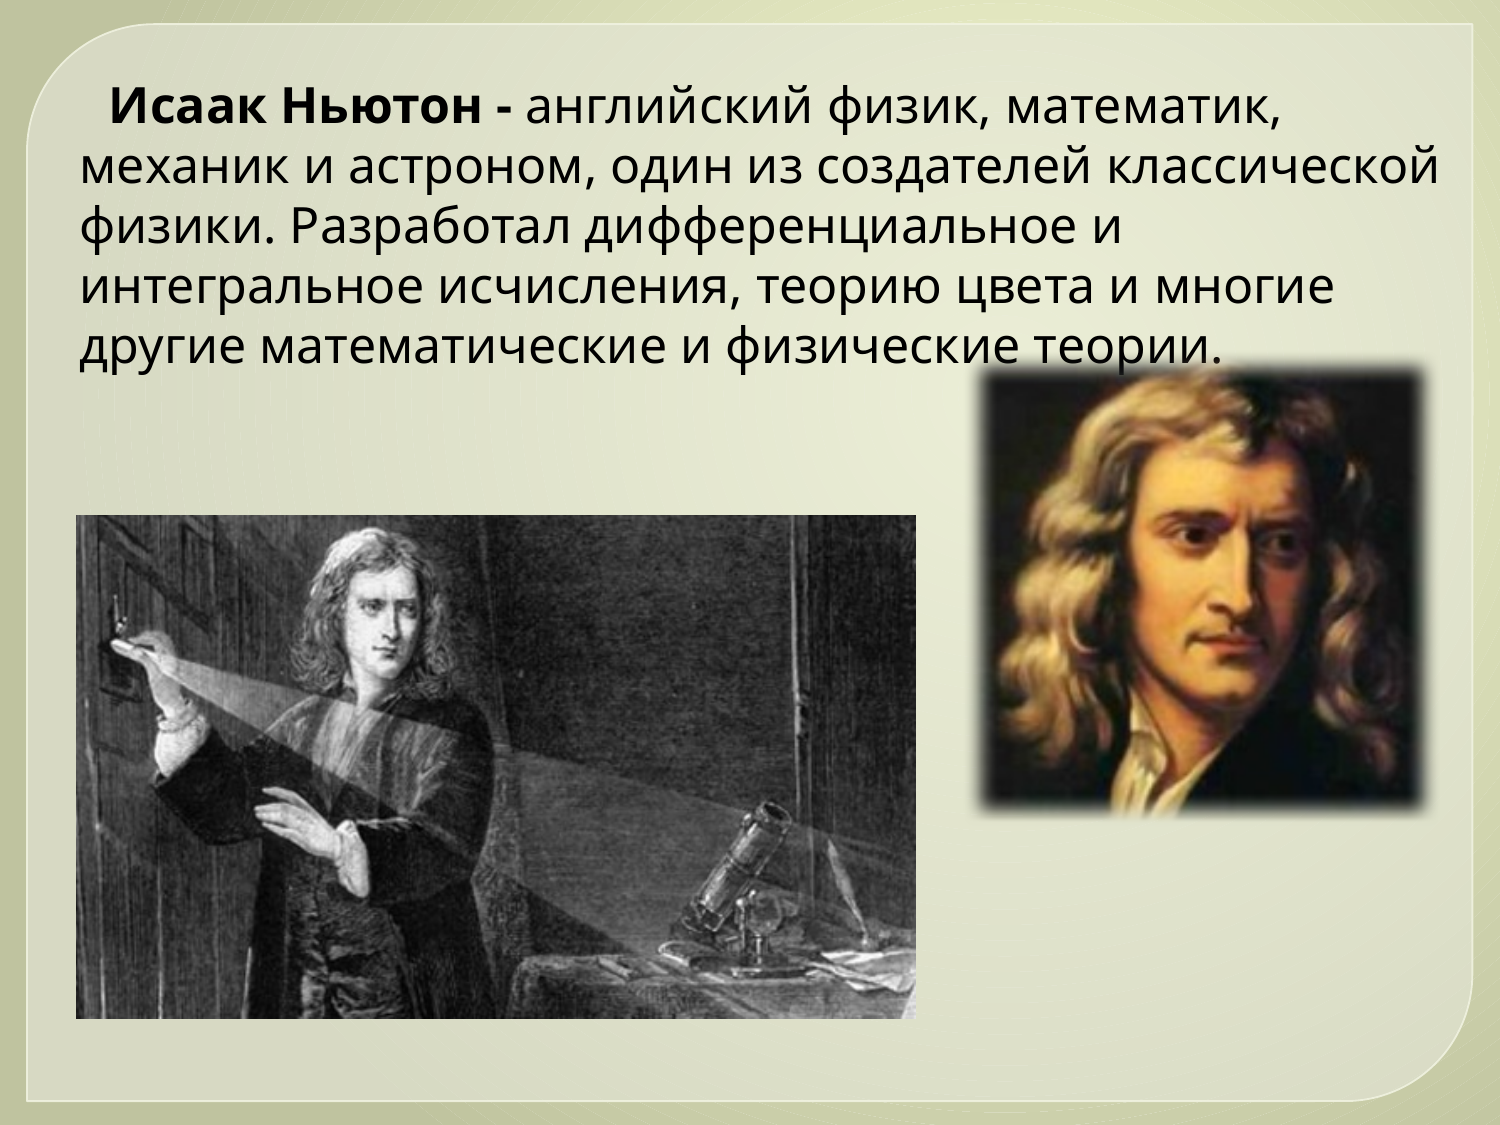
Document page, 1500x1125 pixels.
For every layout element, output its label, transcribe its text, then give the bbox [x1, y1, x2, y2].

picture [962, 349, 1441, 828]
text_box Исаак Ньютон - английский физик, математик, механик и астроном, один из создателей классической физики. Разработал дифференциальное и интегральное исчисления, теорию цвета и многие другие математические и физические теории. [64, 66, 1459, 427]
picture [76, 514, 916, 1019]
